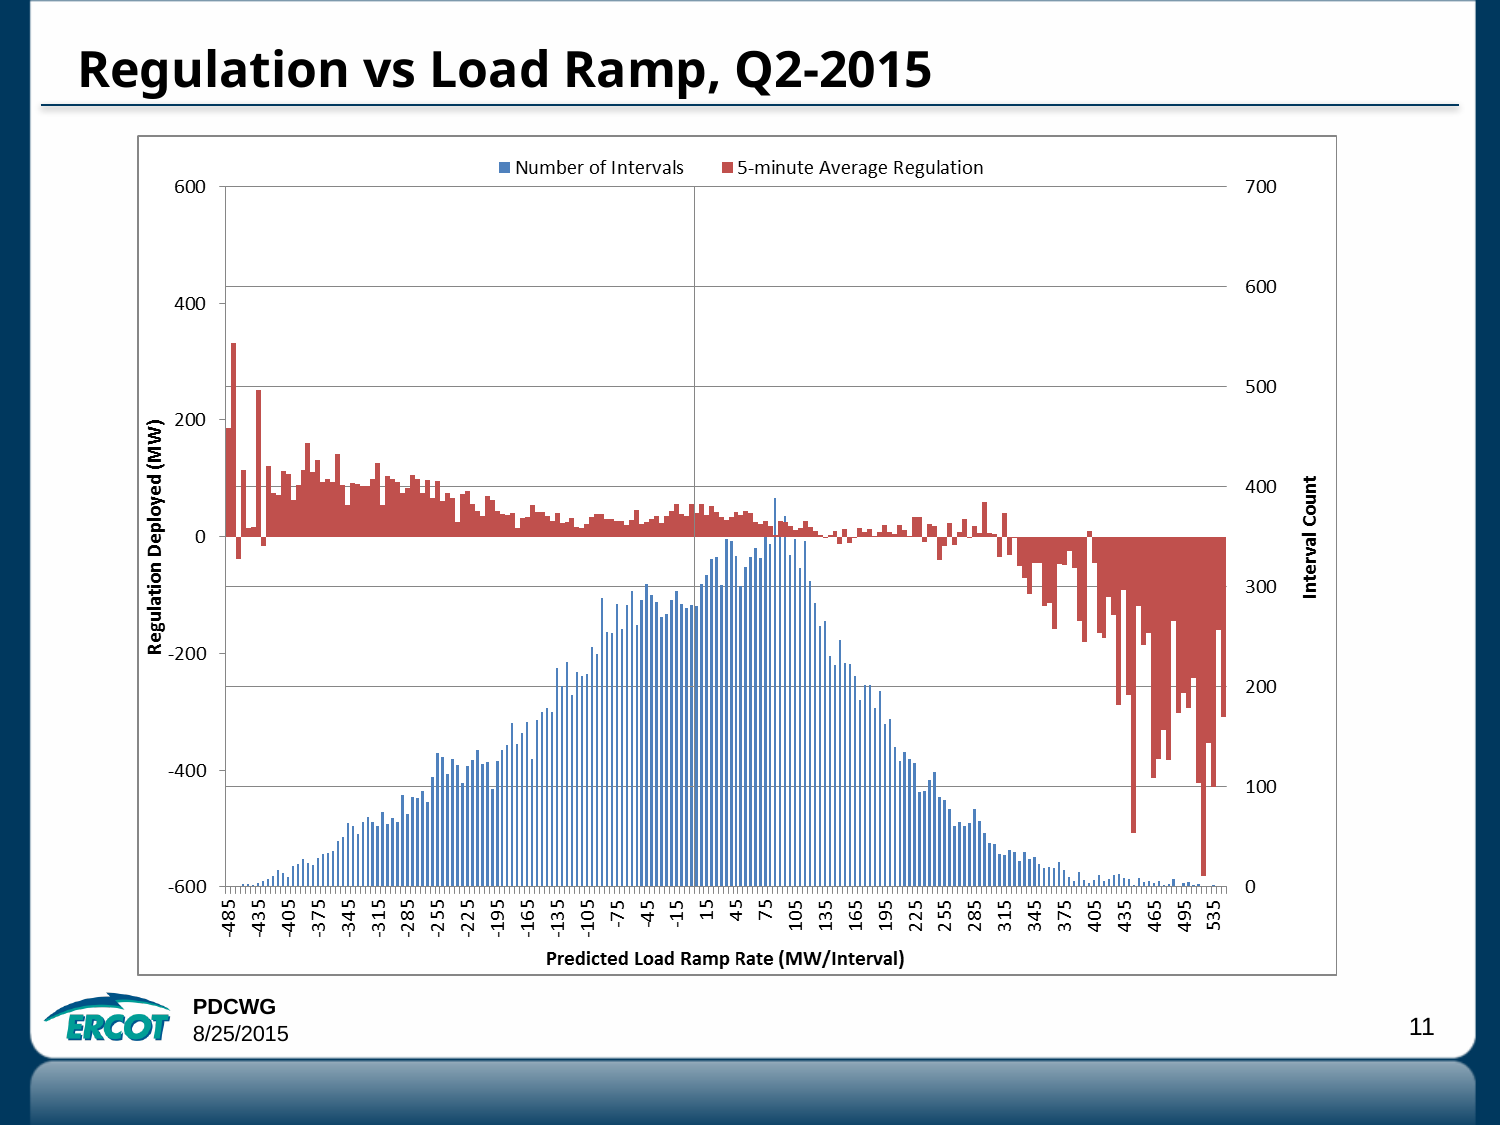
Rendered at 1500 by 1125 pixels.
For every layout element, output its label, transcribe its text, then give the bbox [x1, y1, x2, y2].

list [137, 135, 1338, 976]
picture [0, 0, 1500, 1125]
title Regulation vs Load Ramp, Q2-2015 [62, 29, 1450, 106]
